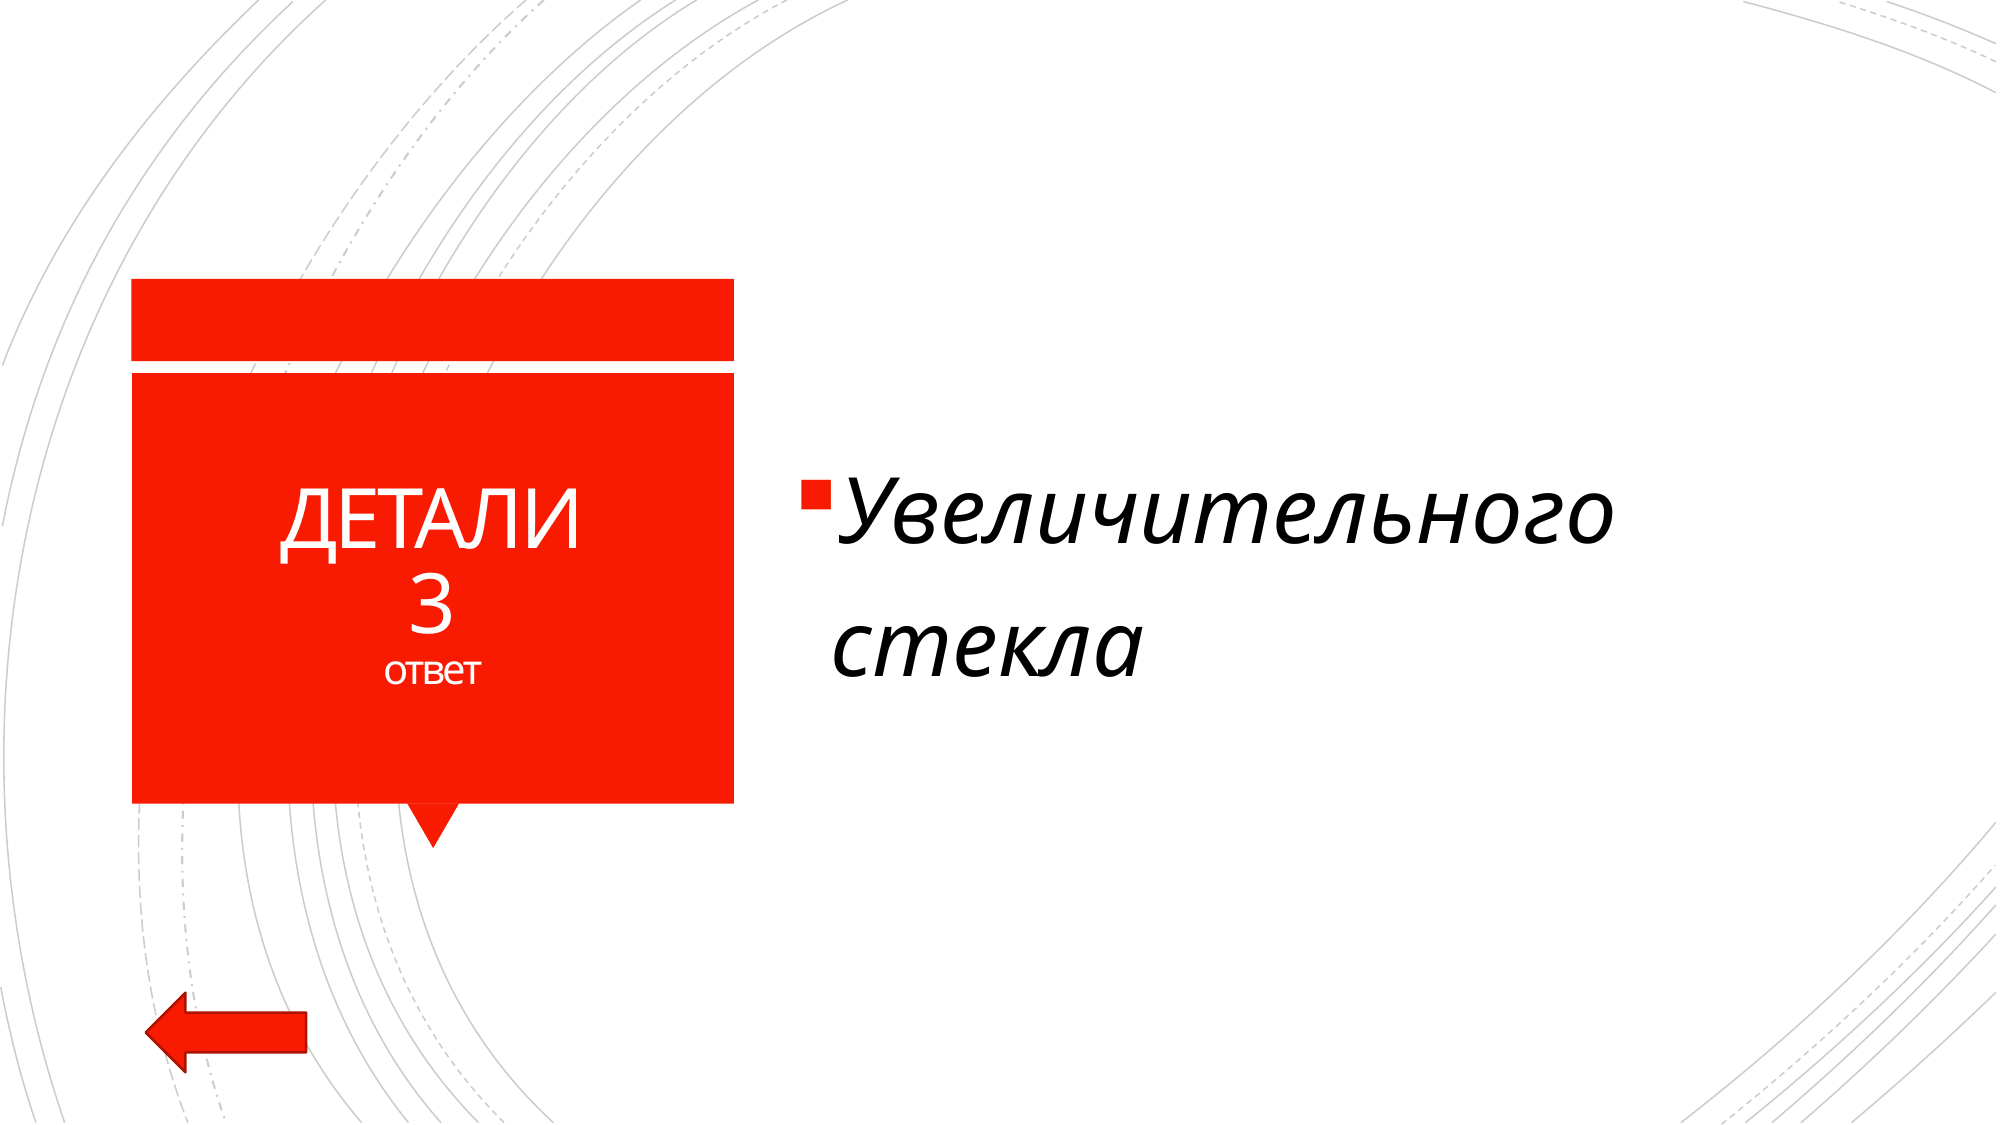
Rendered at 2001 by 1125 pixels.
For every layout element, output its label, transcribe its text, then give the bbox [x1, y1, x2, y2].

list Увеличительного стекла [778, 131, 1955, 993]
title ДЕТАЛИ 3 ответ [145, 385, 720, 789]
text_box [144, 991, 308, 1074]
